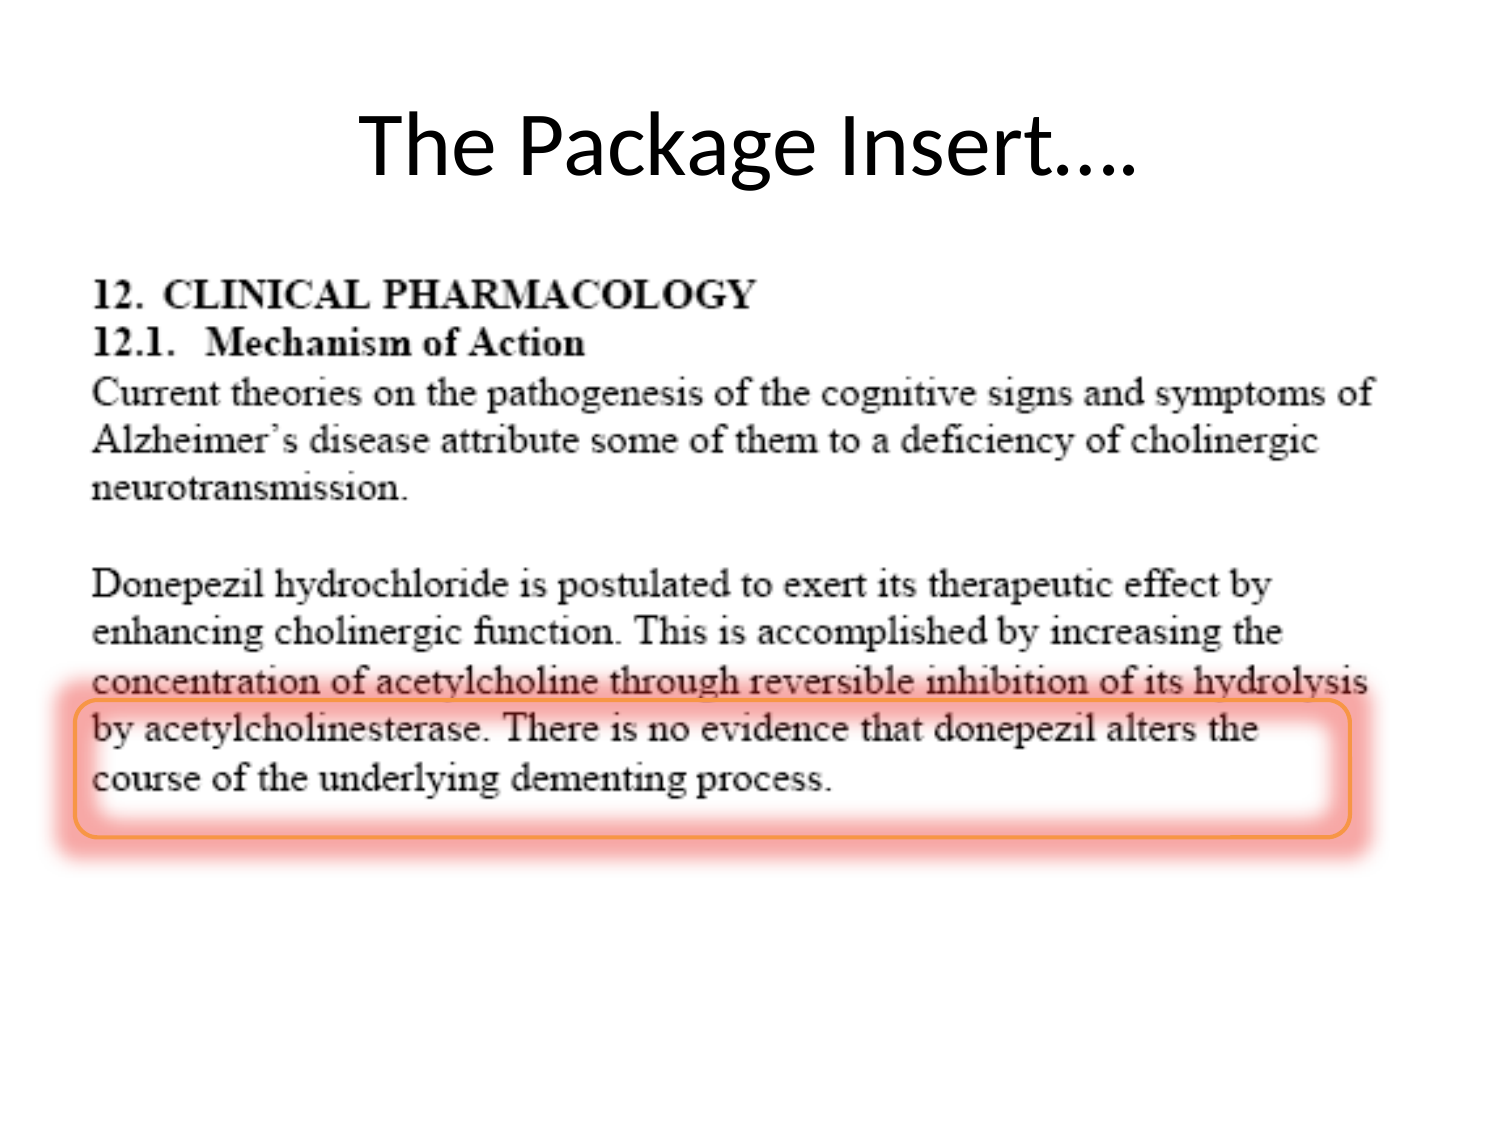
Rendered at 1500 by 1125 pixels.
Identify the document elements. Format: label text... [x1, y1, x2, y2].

picture [74, 249, 1438, 823]
title The Package Insert…. [75, 45, 1425, 233]
text_box [79, 831, 1346, 840]
